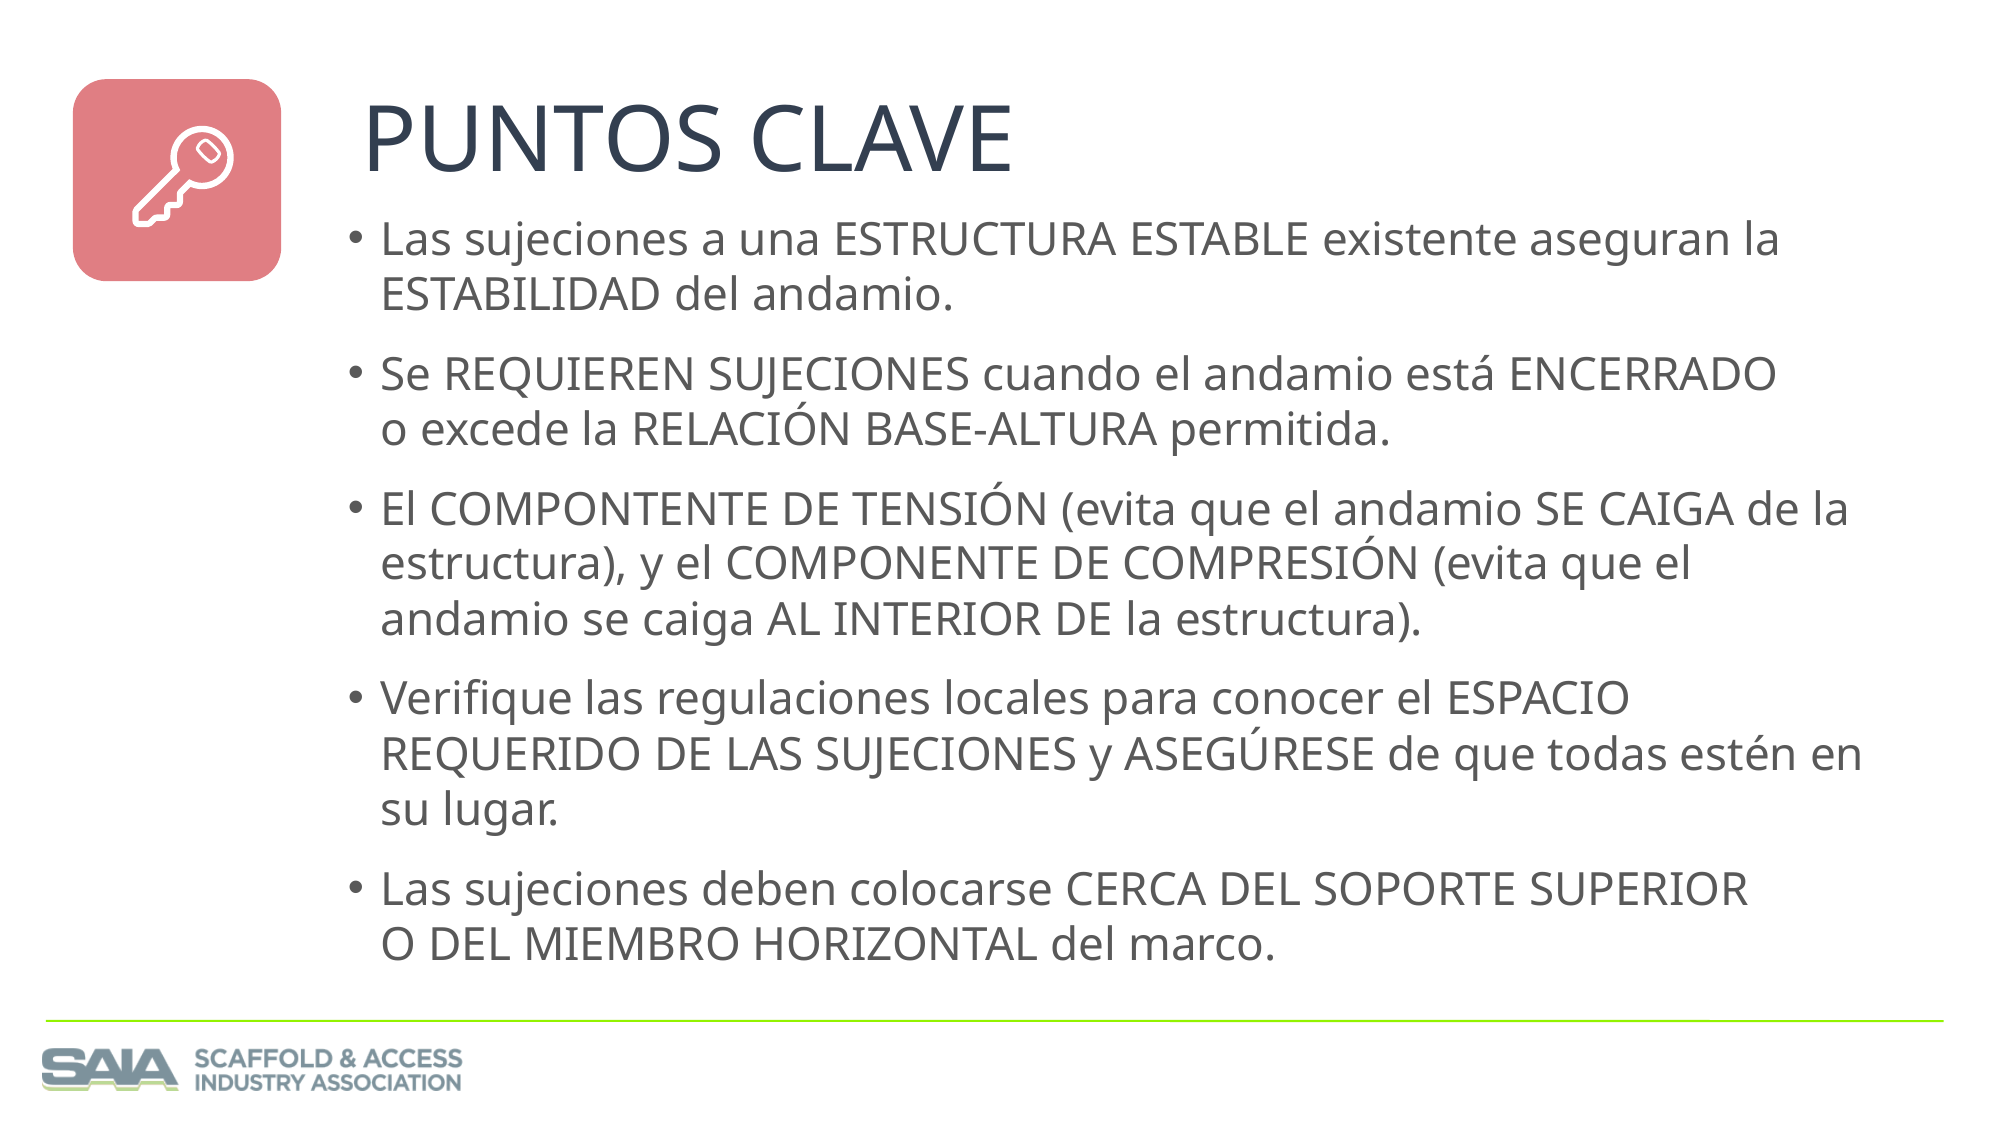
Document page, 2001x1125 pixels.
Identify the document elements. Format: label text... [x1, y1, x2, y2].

text_box Las sujeciones a una estructura ESTABLE existente aseguran la estabilidad del andamio. Se requieren sujeciones cuando el andamio está encerrado o excede la RELACIÓN BASE-ALTURA permitida. El COMPONTENTE de tensión (evita que el andamio se caiga de la estructura), y el COMPONENTE de compresión (evita que el andamio se caiga al interior de la estructura). Verifique las regulaciones locales para conocer el espacio requerido de las sujeciones y ASEGÚRESE de que todas estén en su lugar. Las sujeciones deben colocarse cerca del soporte superior o del miembro horizontal del marco. [333, 202, 1898, 977]
text_box Puntos clave [68, 72, 1310, 197]
picture [42, 1047, 463, 1091]
text_box [72, 197, 282, 282]
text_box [132, 125, 234, 228]
